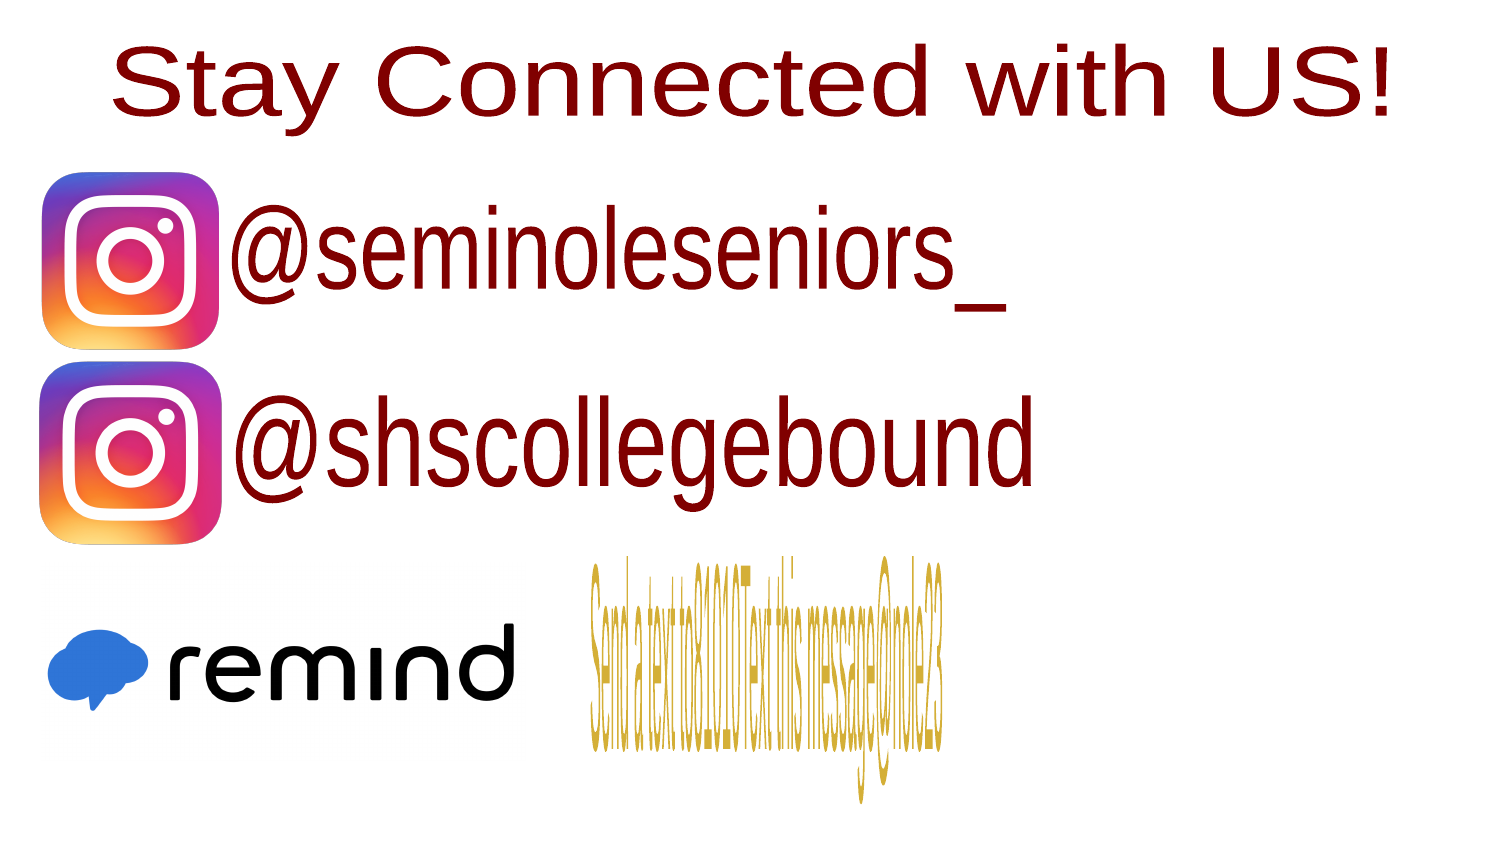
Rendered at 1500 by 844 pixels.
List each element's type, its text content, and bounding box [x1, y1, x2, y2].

text_box Send a text to 81010 Text this message @nole23 [876, 556, 891, 786]
text_box Send a text to 81010 Text this message @nole23 [723, 566, 731, 749]
text_box Send a text to 81010 Text this message @nole23 [620, 556, 629, 752]
text_box Send a text to 81010 Text this message @nole23 [893, 605, 901, 749]
picture [41, 561, 526, 762]
text_box Send a text to 81010 Text this message @nole23 [704, 566, 712, 749]
text_box Send a text to 81010 Text this message @nole23 [808, 605, 820, 749]
text_box Send a text to 81010 Text this message @nole23 [611, 605, 619, 749]
picture [30, 162, 237, 557]
text_box Send a text to 81010 Text this message @nole23 [821, 605, 865, 805]
text_box Send a text to 81010 Text this message @nole23 [776, 556, 790, 751]
text_box Send a text to 81010 Text this message @nole23 [634, 605, 644, 752]
text_box Send a text to 81010 Text this message @nole23 [662, 576, 675, 751]
text_box Send a text to 81010 Text this message @nole23 [758, 576, 772, 751]
